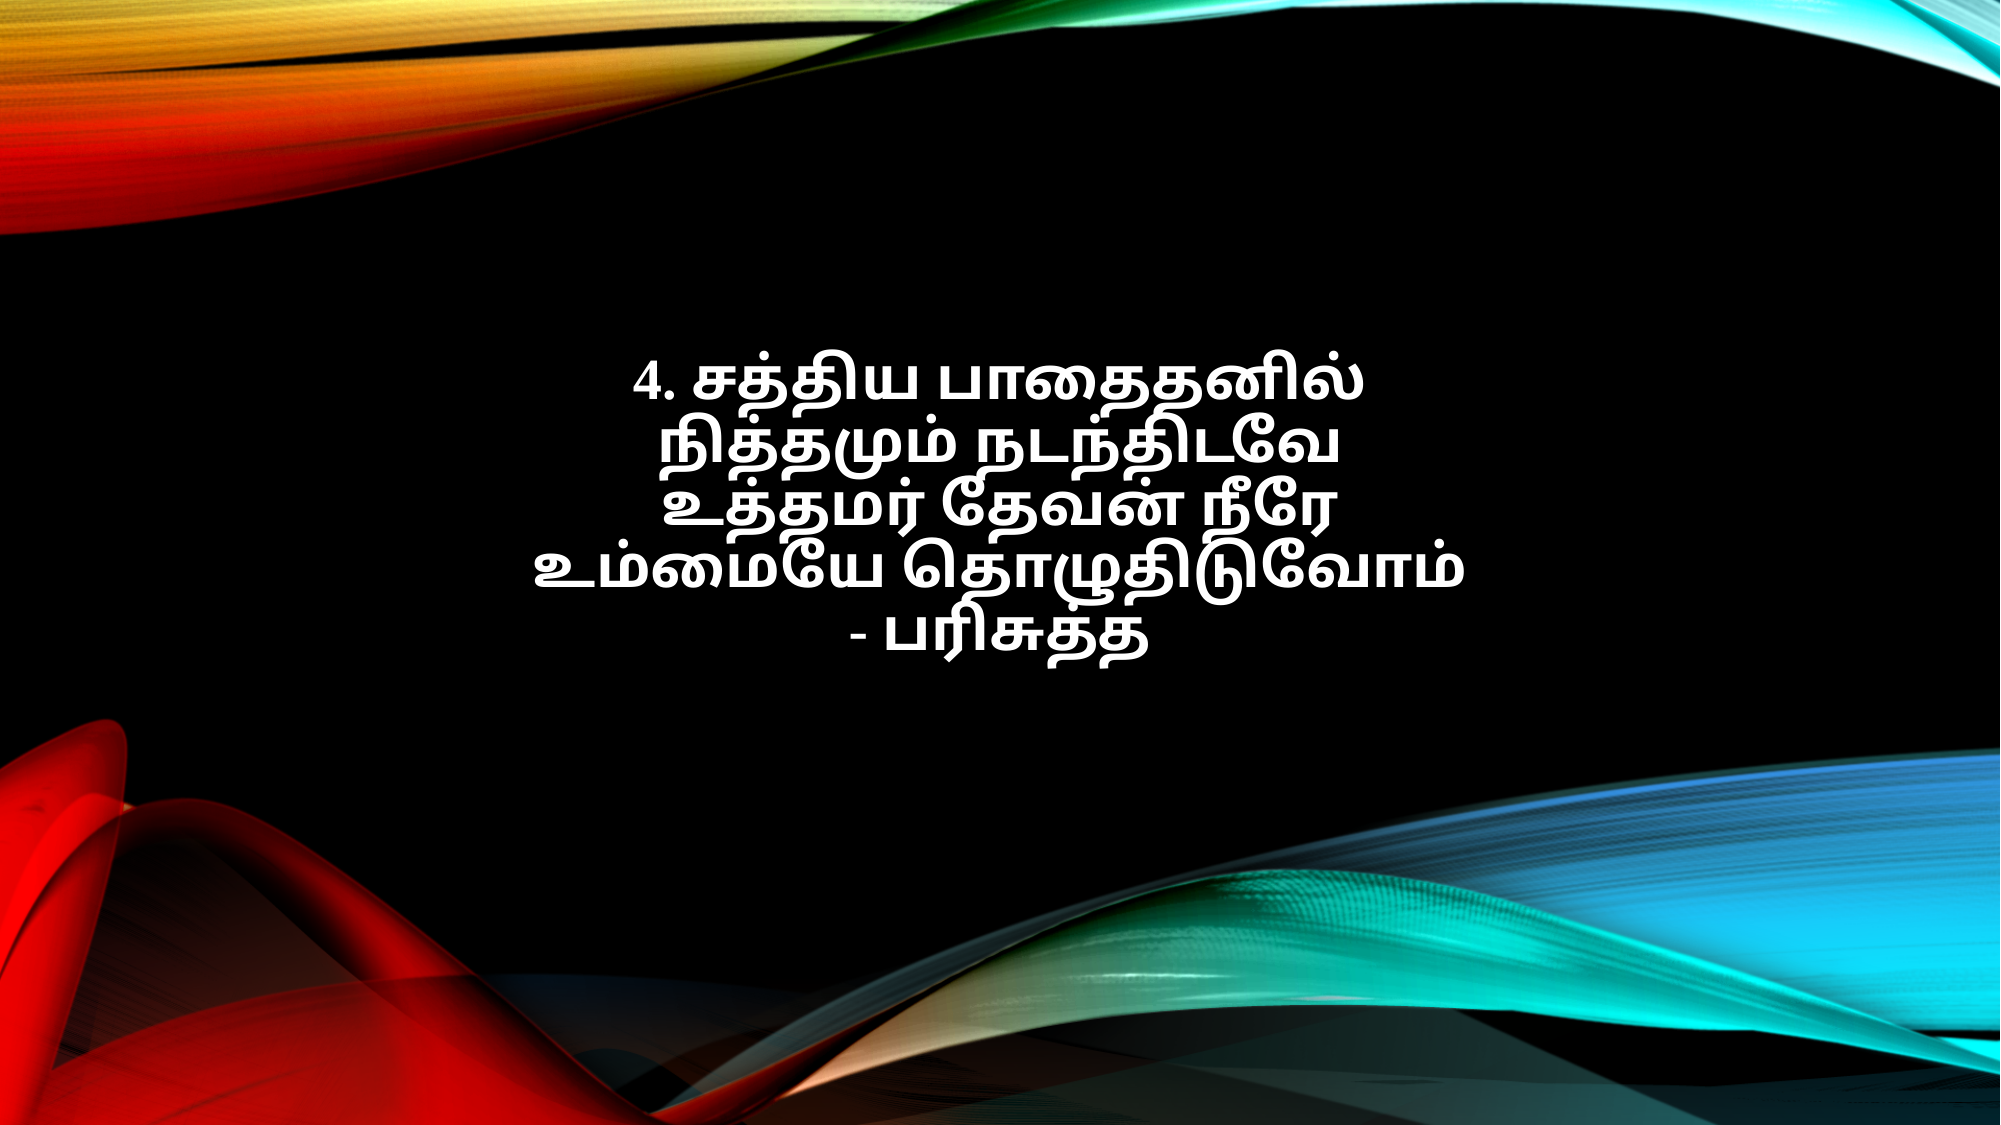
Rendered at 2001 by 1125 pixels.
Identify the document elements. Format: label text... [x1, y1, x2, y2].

subtitle 4. சத்திய பாதைதனில் நித்தமும் நடந்திடவே உத்தமர் தேவன் நீரே உம்மையே தொழுதிடுவோம் - பரிசுத்த [0, 0, 2000, 1125]
